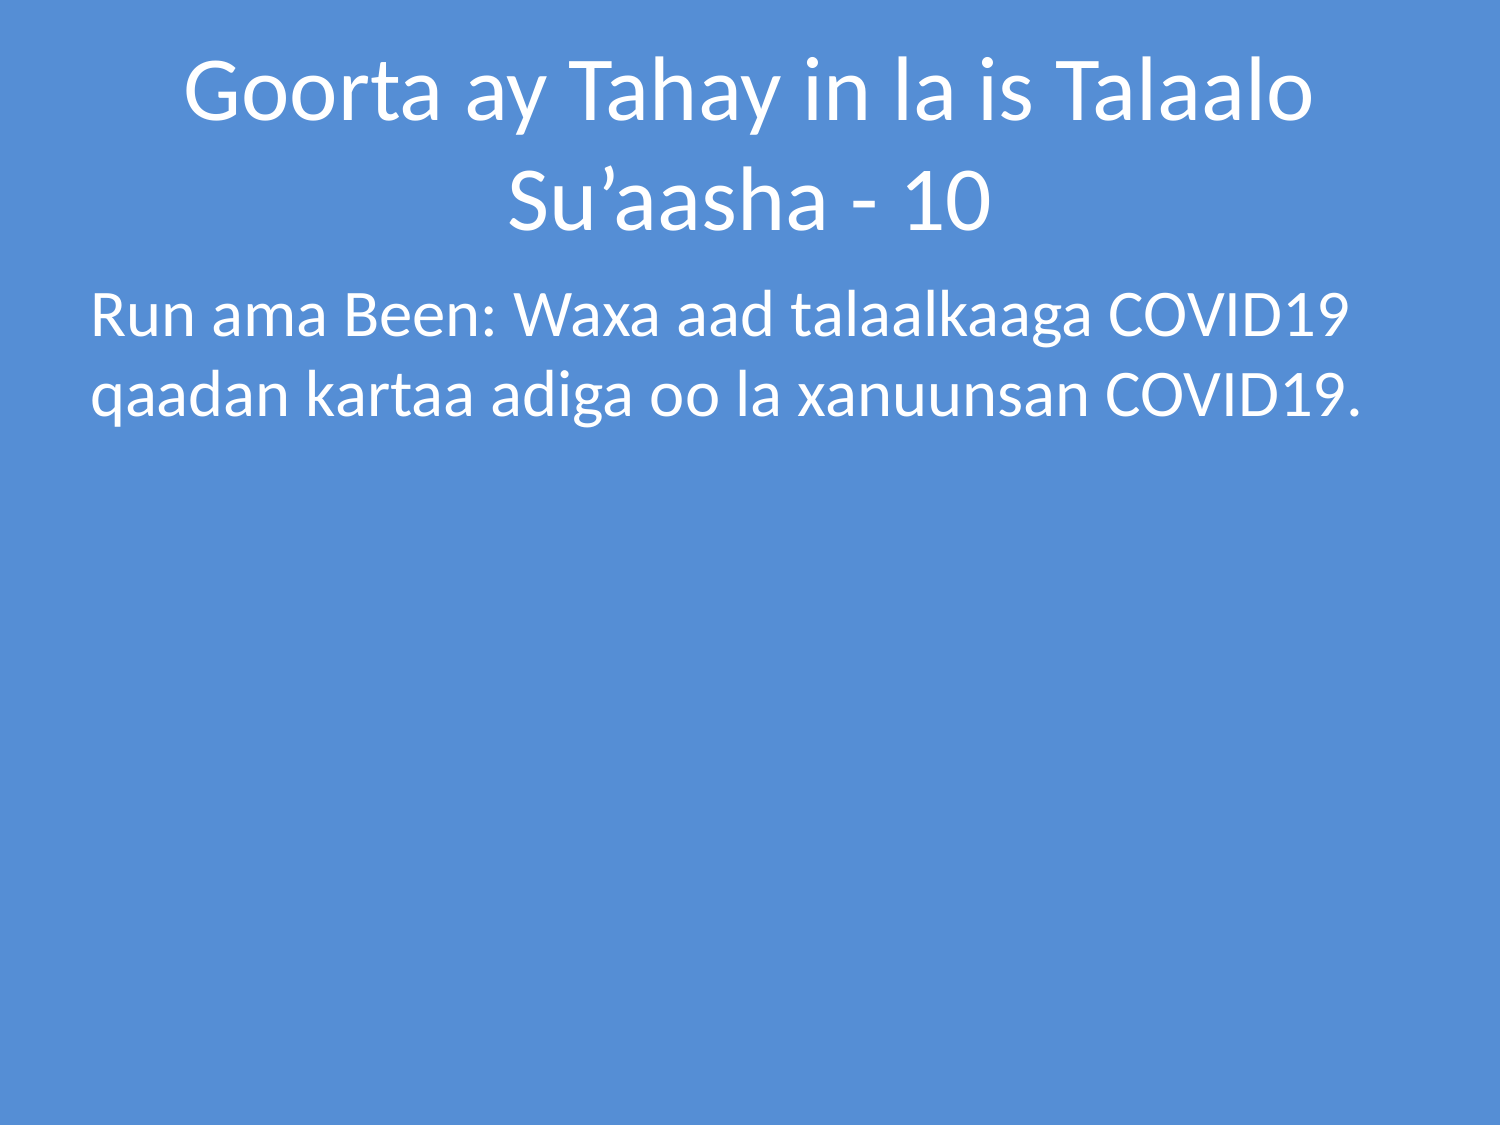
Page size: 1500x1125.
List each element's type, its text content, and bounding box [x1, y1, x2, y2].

title Goorta ay Tahay in la is Talaalo Su’aasha - 10 [75, 45, 1425, 233]
list Run ama Been: Waxa aad talaalkaaga COVID19 qaadan kartaa adiga oo la xanuunsan COVID19. [75, 262, 1425, 1005]
